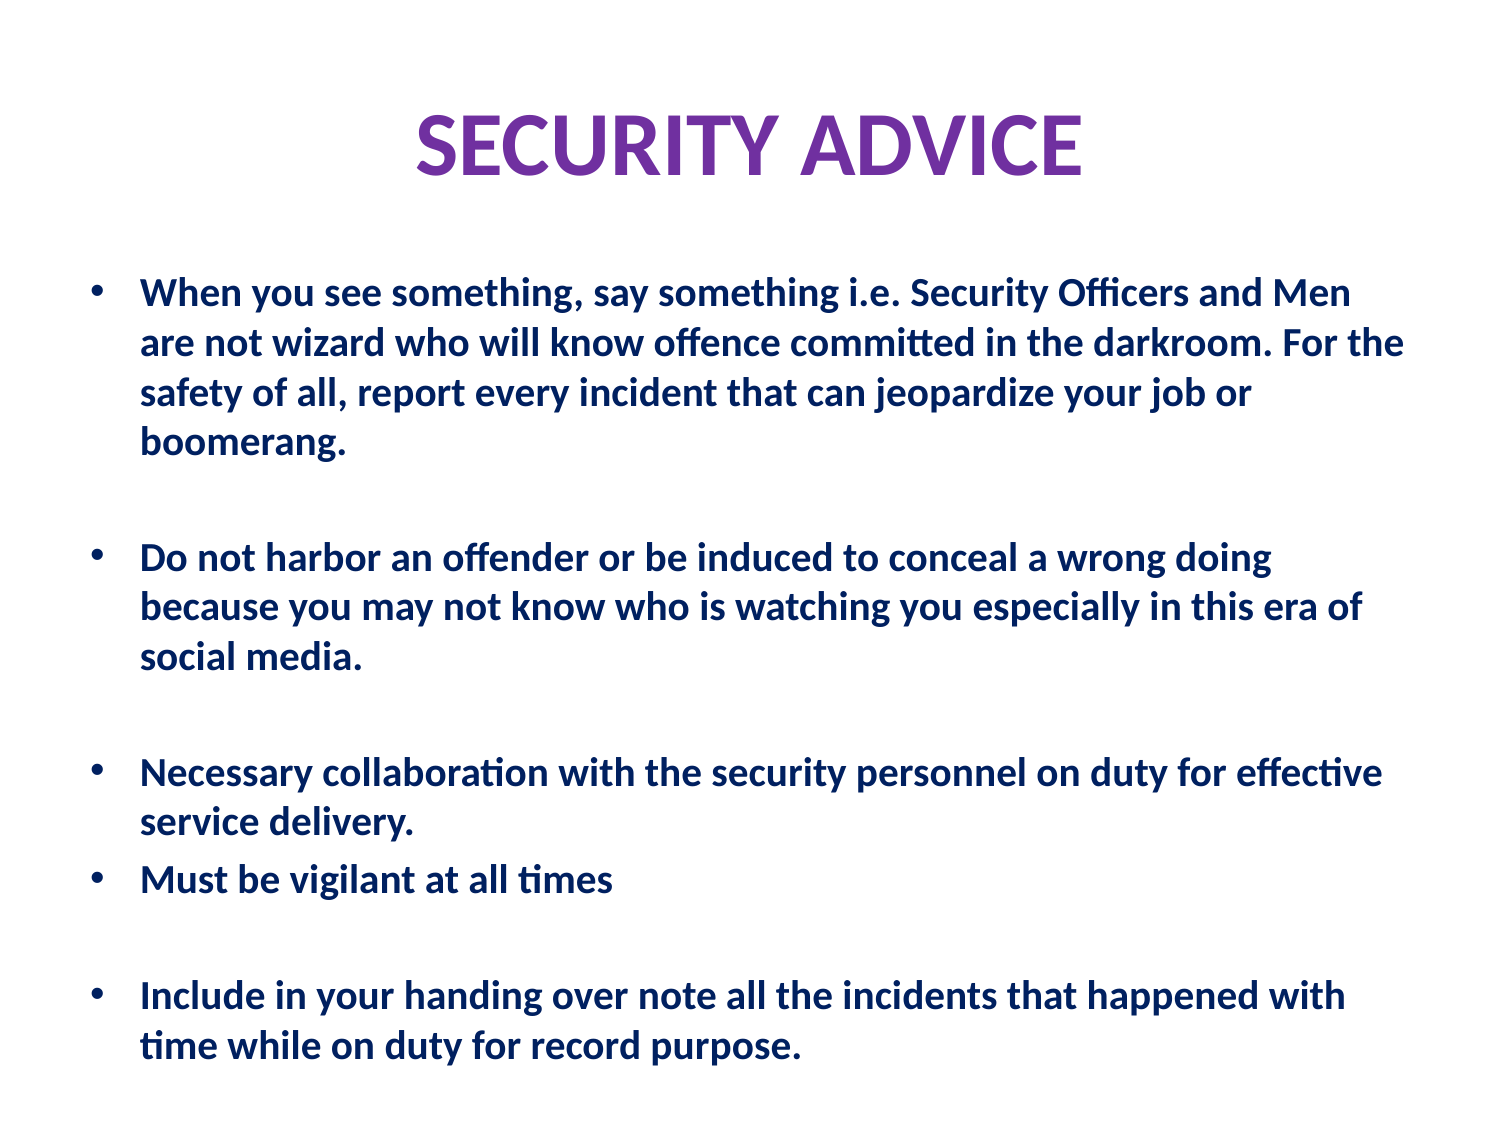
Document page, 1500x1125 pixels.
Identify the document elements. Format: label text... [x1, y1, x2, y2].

list When you see something, say something i.e. Security Officers and Men are not wizard who will know offence committed in the darkroom. For the safety of all, report every incident that can jeopardize your job or boomerang. Do not harbor an offender or be induced to conceal a wrong doing because you may not know who is watching you especially in this era of social media. Necessary collaboration with the security personnel on duty for effective service delivery. Must be vigilant at all times Include in your handing over note all the incidents that happened with time while on duty for record purpose. [75, 200, 1425, 1075]
title SECURITY ADVICE [75, 45, 1425, 200]
